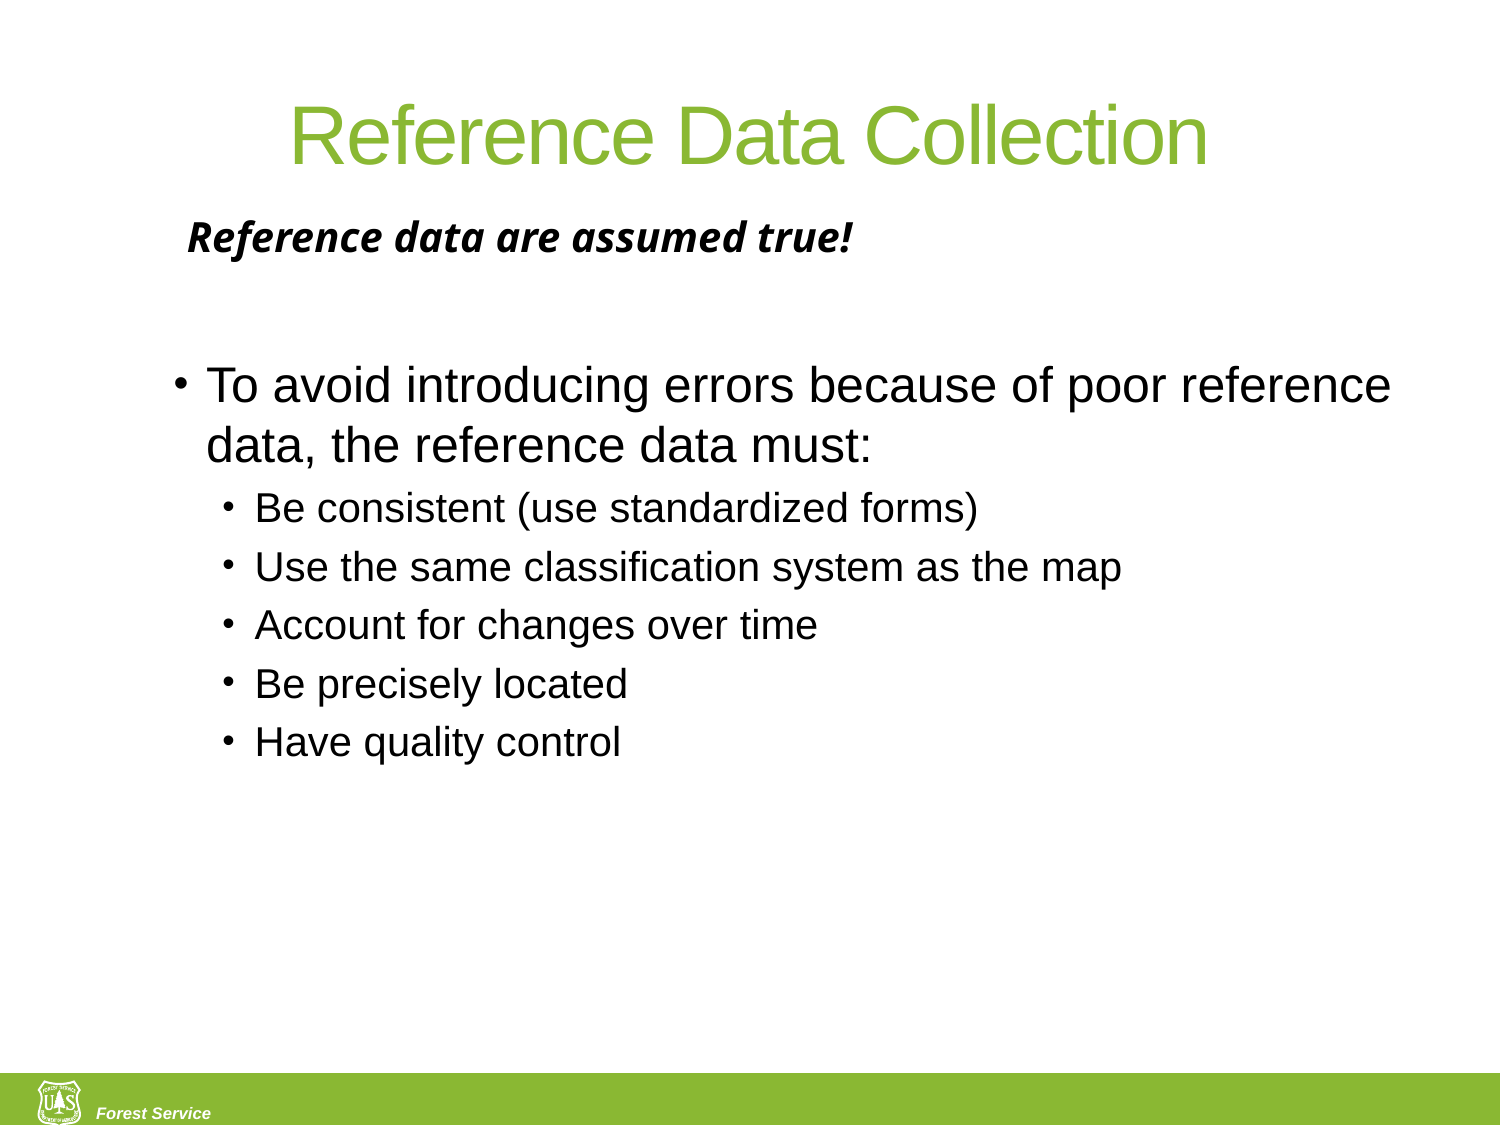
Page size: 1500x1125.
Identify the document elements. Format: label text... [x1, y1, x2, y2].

list To avoid introducing errors because of poor reference data, the reference data must: Be consistent (use standardized forms) Use the same classification system as the map Account for changes over time Be precisely located Have quality control [158, 345, 1456, 985]
title Reference Data Collection [75, 50, 1425, 213]
text_box Reference data are assumed true! [172, 203, 868, 269]
